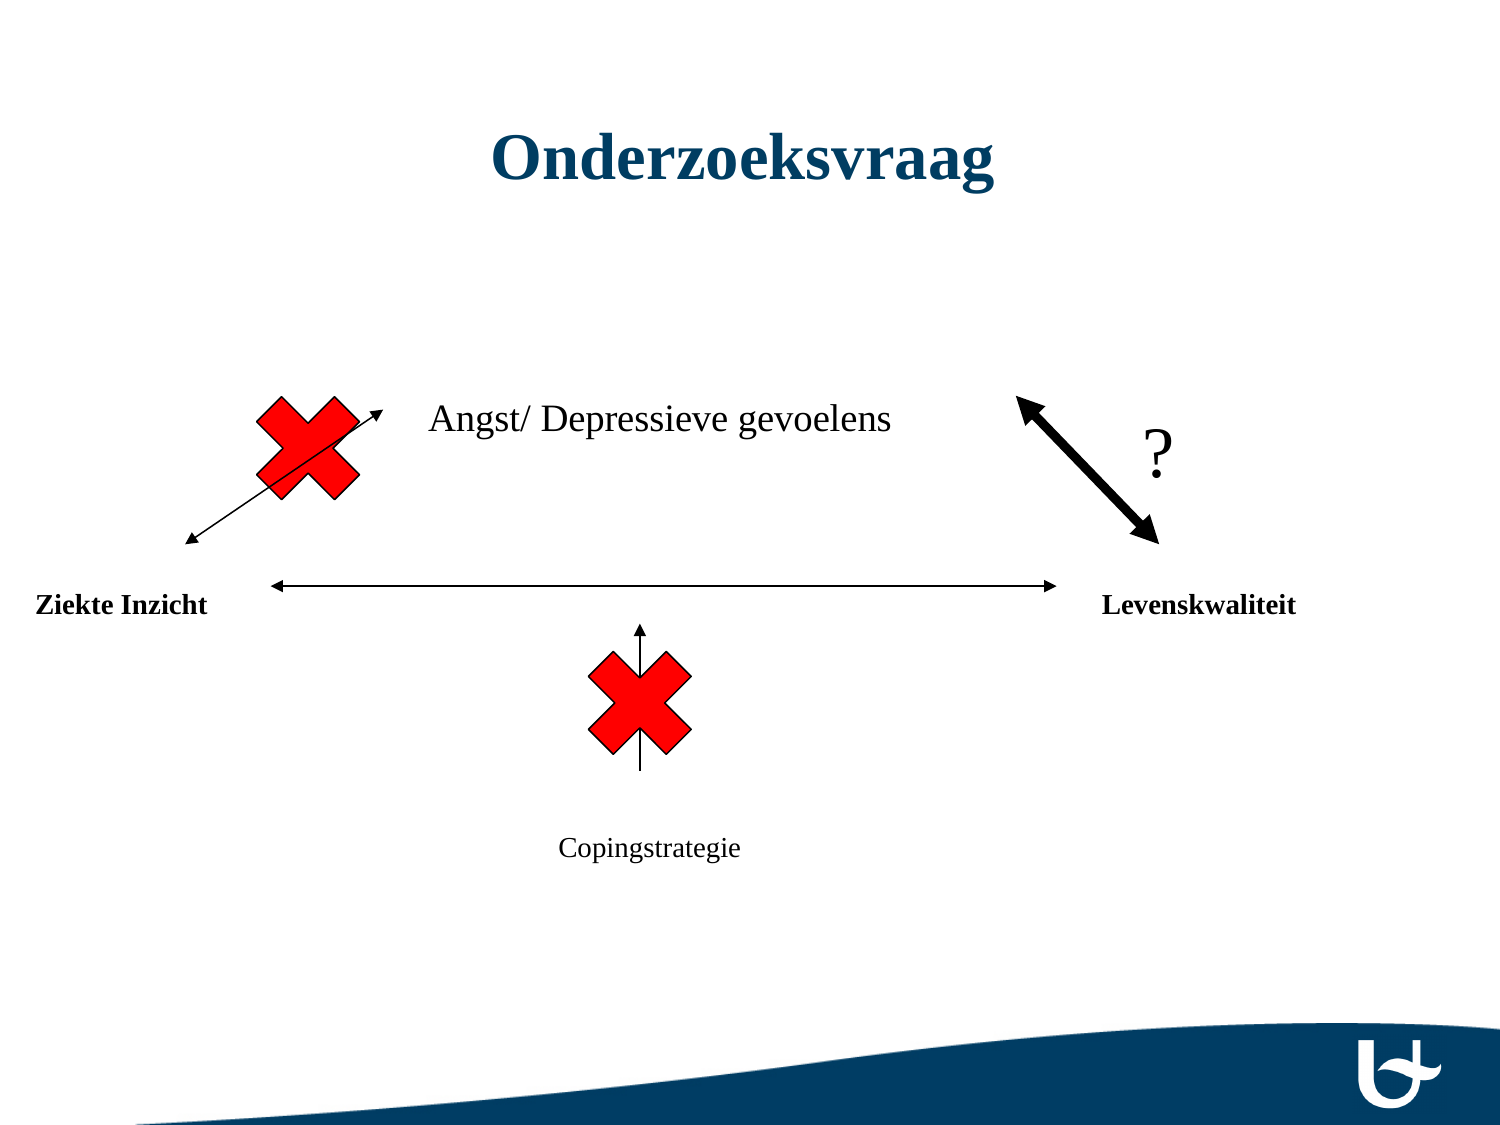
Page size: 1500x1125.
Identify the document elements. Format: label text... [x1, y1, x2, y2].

picture [135, 1023, 1500, 1125]
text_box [184, 409, 384, 545]
text_box Ziekte Inzicht [20, 544, 350, 628]
text_box [588, 651, 635, 755]
text_box [324, 396, 345, 407]
text_box Angst/ Depressieve gevoelens [413, 340, 986, 447]
text_box Copingstrategie [543, 787, 757, 871]
text_box ? [1128, 313, 1191, 499]
title Onderzoeksvraag [106, 83, 1381, 224]
text_box [271, 396, 292, 407]
list [19, 236, 1381, 861]
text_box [1015, 395, 1160, 545]
text_box Levenskwaliteit [1050, 544, 1312, 628]
text_box [645, 651, 692, 755]
